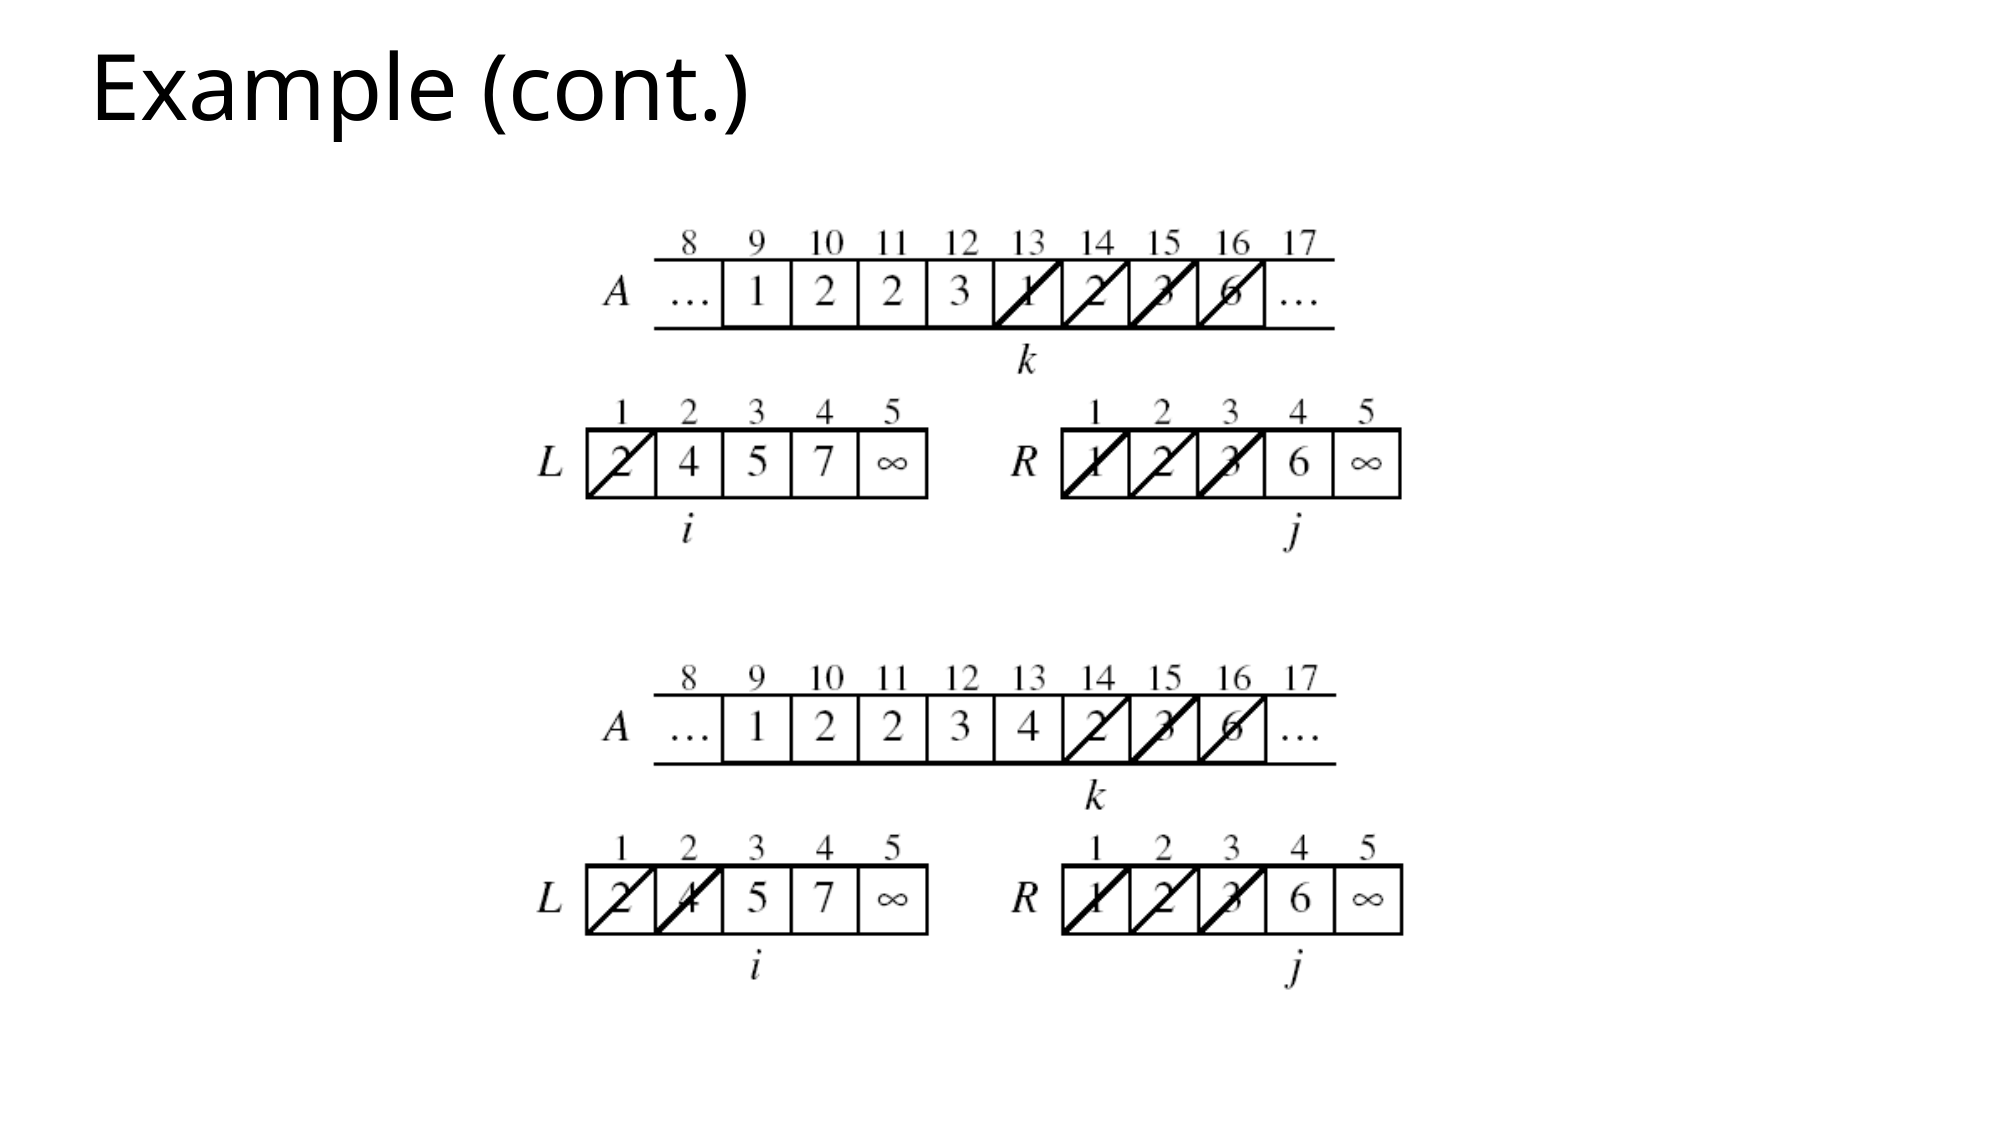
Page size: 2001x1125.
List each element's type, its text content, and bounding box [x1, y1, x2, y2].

title Example (cont.) [74, 16, 1875, 166]
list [524, 210, 1417, 565]
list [524, 645, 1417, 1005]
